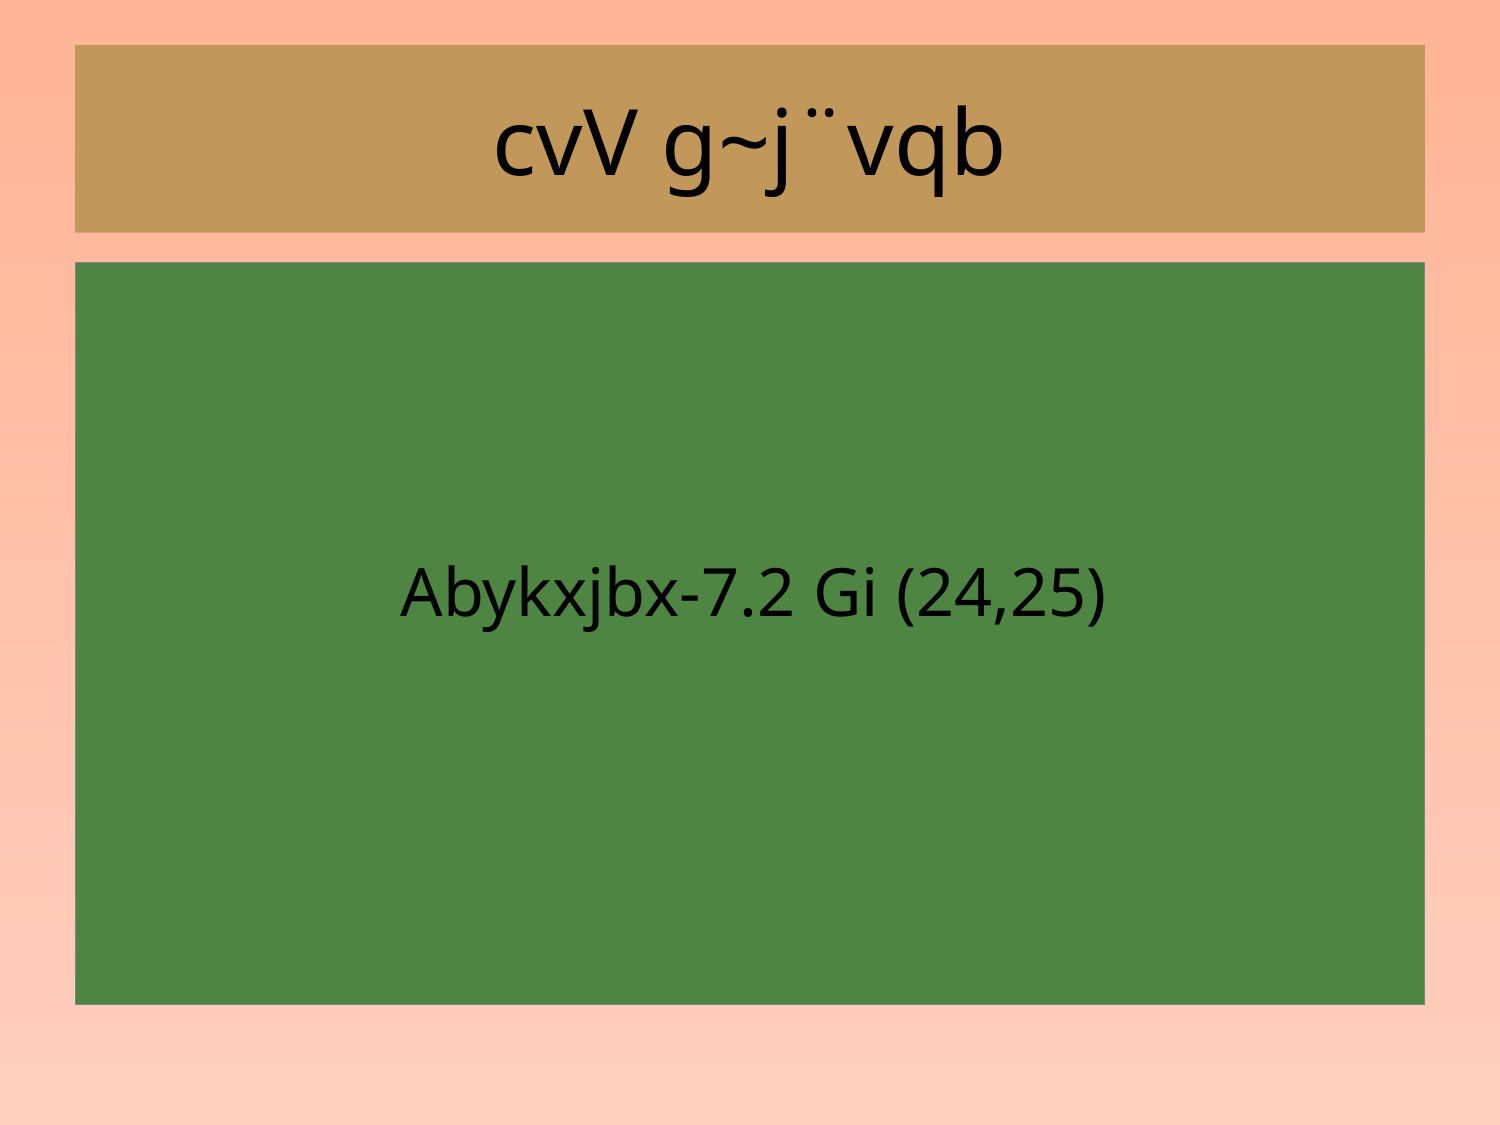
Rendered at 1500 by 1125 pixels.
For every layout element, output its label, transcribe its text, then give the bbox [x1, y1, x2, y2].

list Abykxjbx-7.2 Gi (24,25) [75, 262, 1425, 1005]
title cvV g~j¨vqb [75, 45, 1425, 233]
